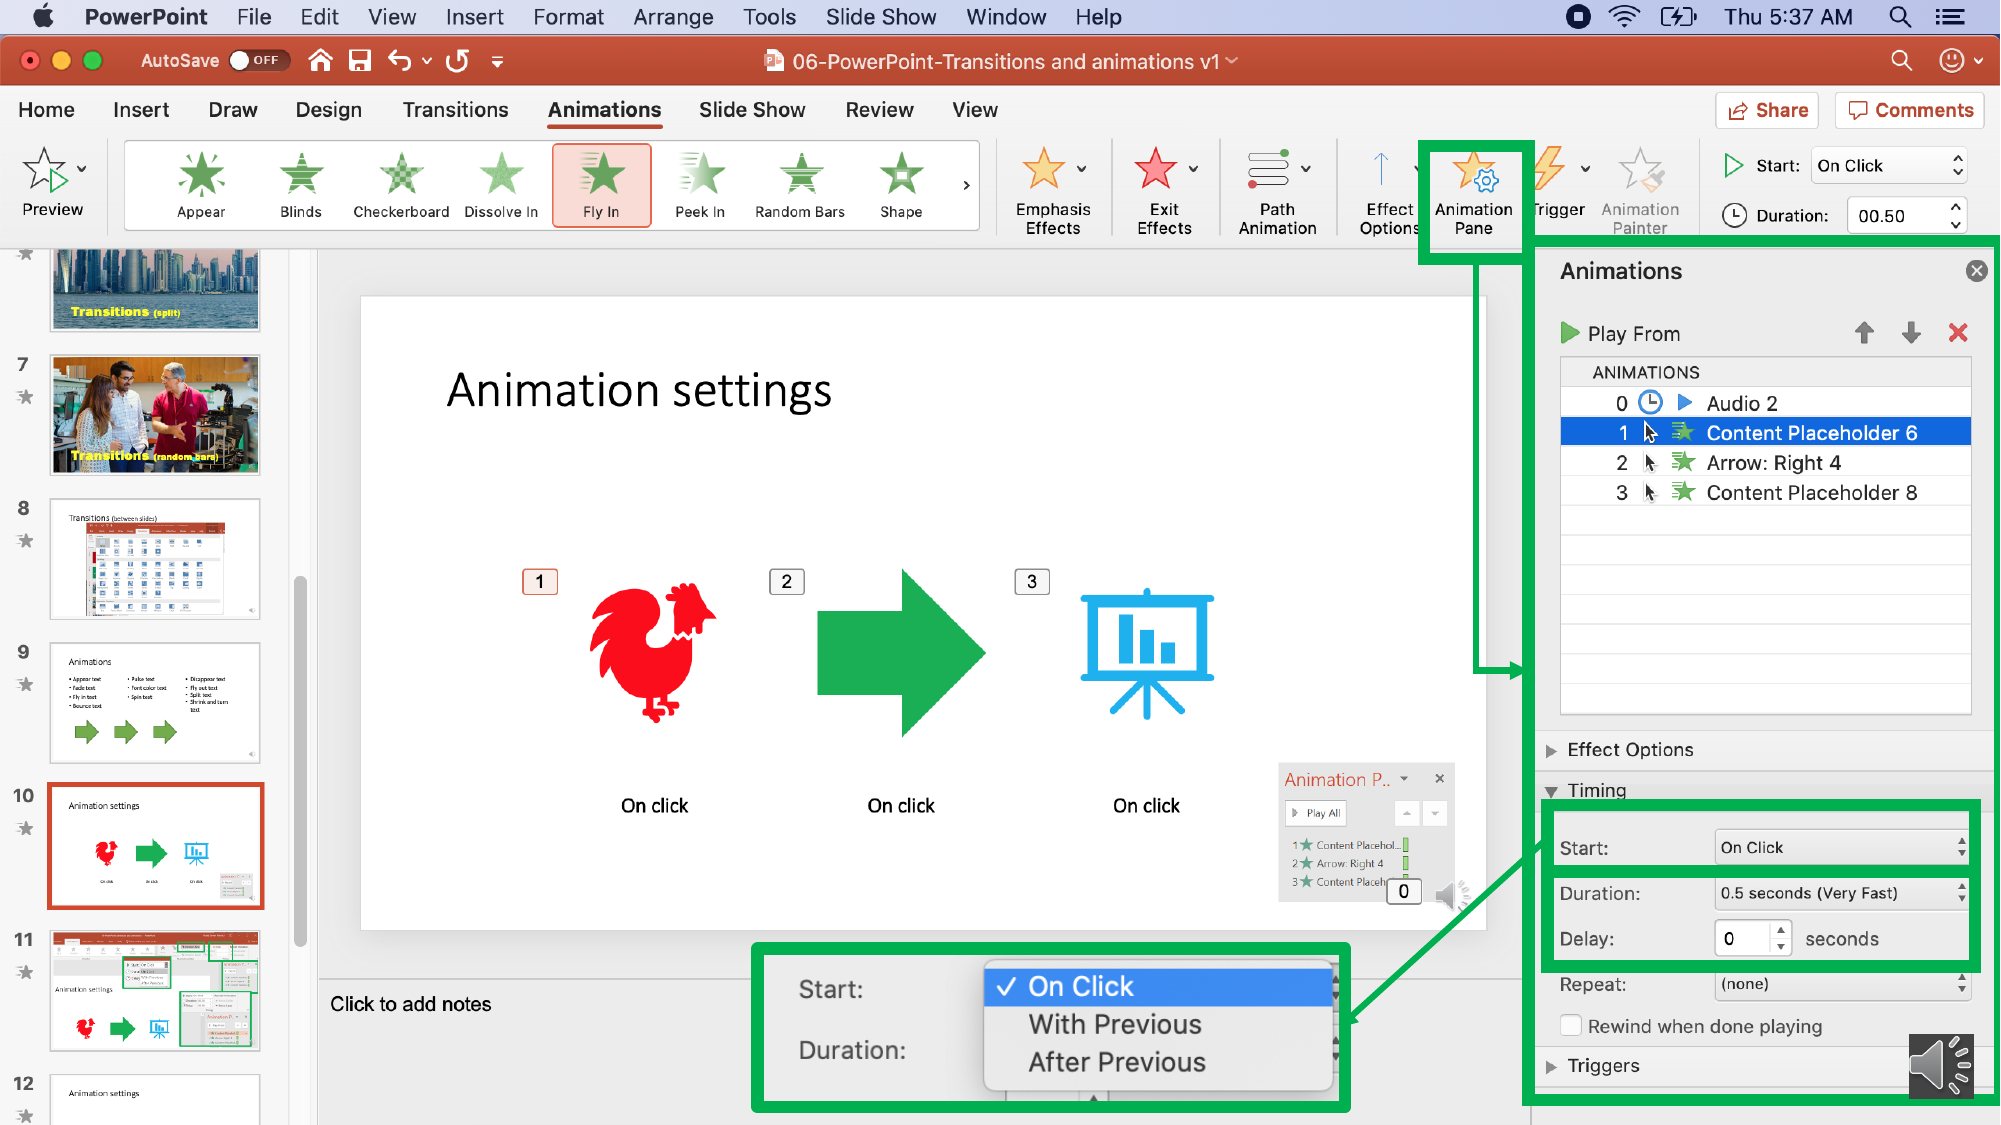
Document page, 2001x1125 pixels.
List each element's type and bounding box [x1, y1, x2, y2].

text_box [1338, 838, 1548, 1028]
text_box [1296, 438, 1709, 492]
picture [0, 0, 2000, 1125]
